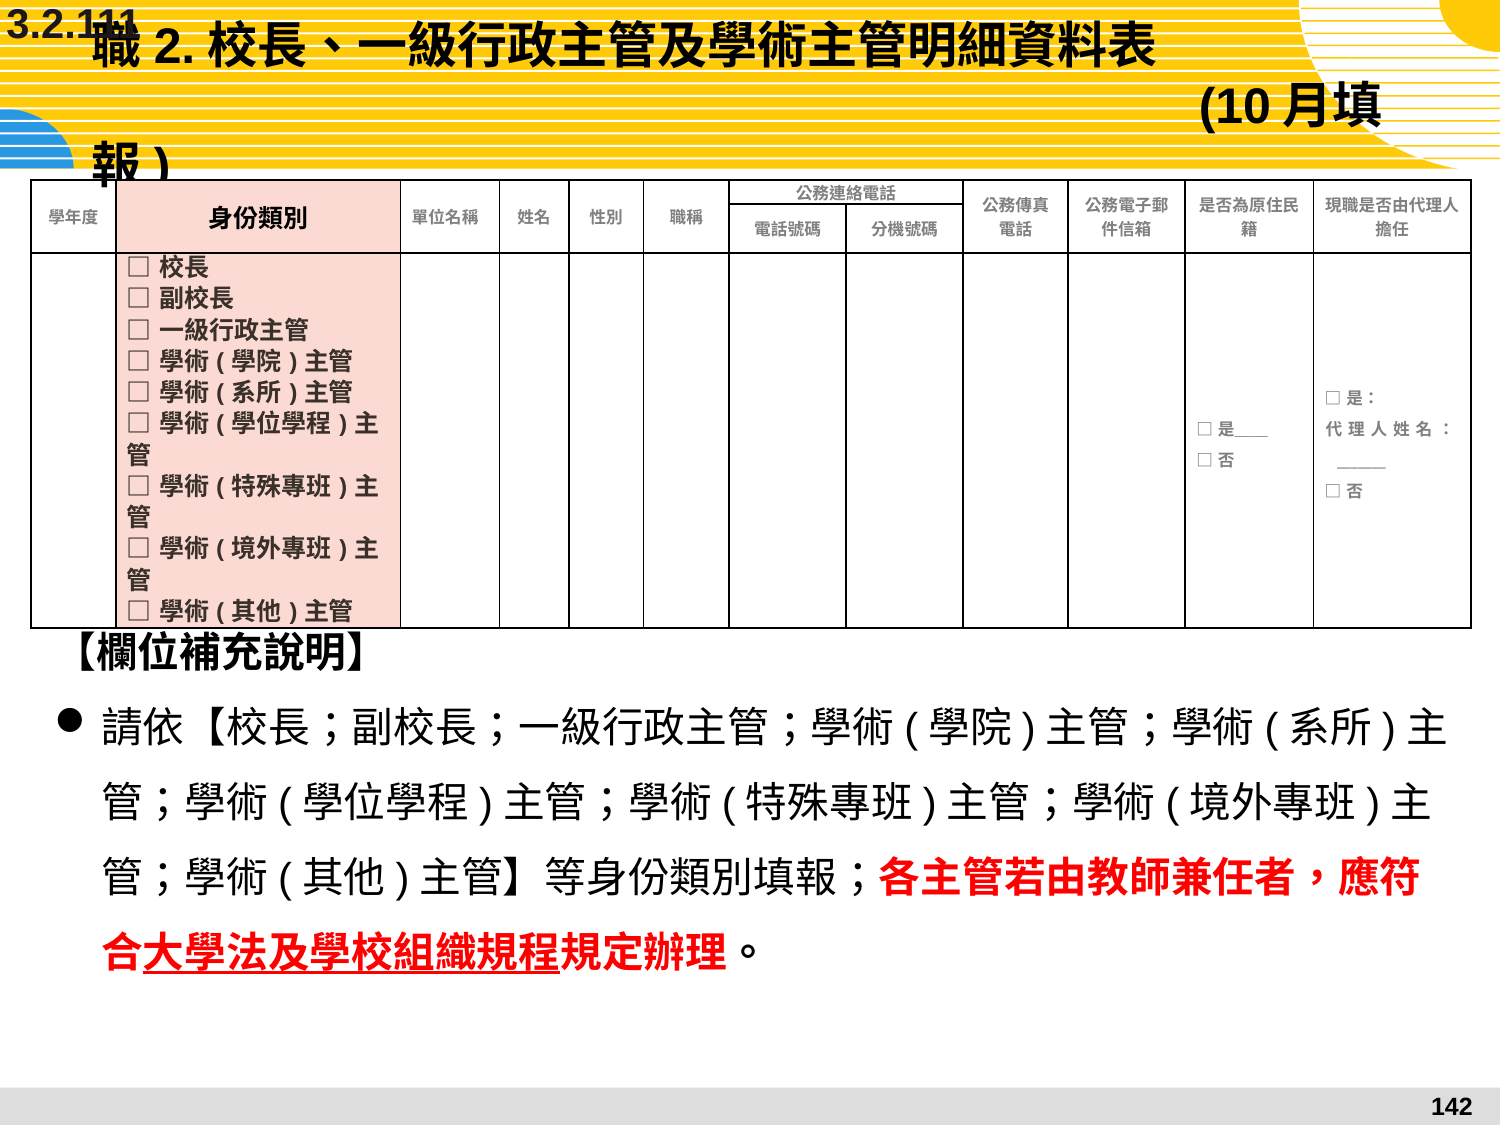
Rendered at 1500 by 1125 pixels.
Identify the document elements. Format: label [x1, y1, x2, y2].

table_header [500, 181, 568, 252]
table_header [117, 181, 400, 252]
table_cell [847, 254, 962, 627]
text_box [39, 629, 1472, 984]
table_cell [644, 254, 728, 627]
table_header [570, 181, 643, 252]
table_header [1186, 181, 1313, 252]
title [76, 39, 1441, 169]
table_cell [117, 254, 400, 627]
table_cell [500, 254, 568, 627]
table_header [964, 181, 1067, 252]
table_cell [1069, 254, 1184, 627]
table_header [1069, 181, 1184, 252]
table_cell [730, 254, 845, 627]
table_cell [401, 254, 499, 627]
table_cell [32, 254, 115, 627]
table_header [32, 181, 115, 252]
table_cell [730, 205, 845, 252]
table_cell [964, 254, 1067, 627]
table_cell [1314, 254, 1470, 627]
table_cell [570, 254, 643, 627]
table_header [730, 181, 962, 203]
table_cell [1186, 254, 1313, 627]
table_cell [847, 205, 962, 252]
table_header [644, 181, 728, 252]
table_header [401, 181, 499, 252]
table_header [1314, 181, 1470, 252]
text_box [0, 0, 164, 55]
